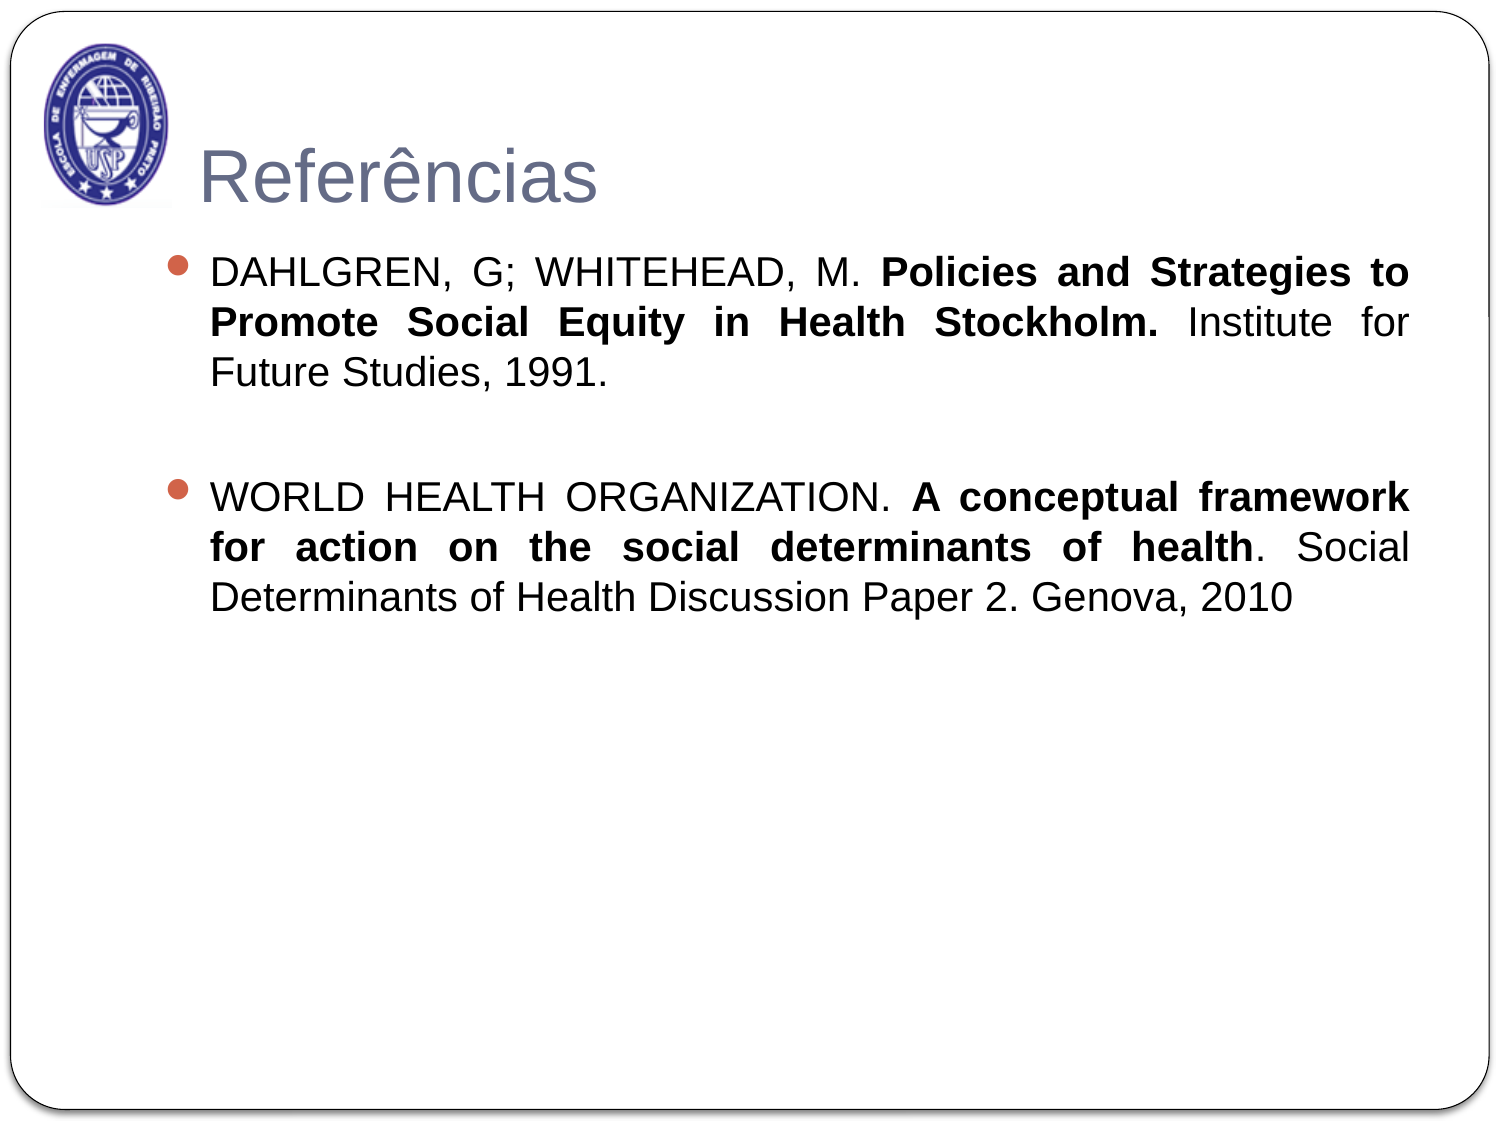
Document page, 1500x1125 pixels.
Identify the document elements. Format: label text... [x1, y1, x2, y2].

picture [40, 42, 172, 209]
list DAHLGREN, G; WHITEHEAD, M. Policies and Strategies to Promote Social Equity in Health Stockholm. Institute for Future Studies, 1991. WORLD HEALTH ORGANIZATION. A conceptual framework for action on the social determinants of health. Social Determinants of Health Discussion Paper 2. Genova, 2010 [150, 237, 1425, 988]
title Referências [183, 45, 1459, 233]
